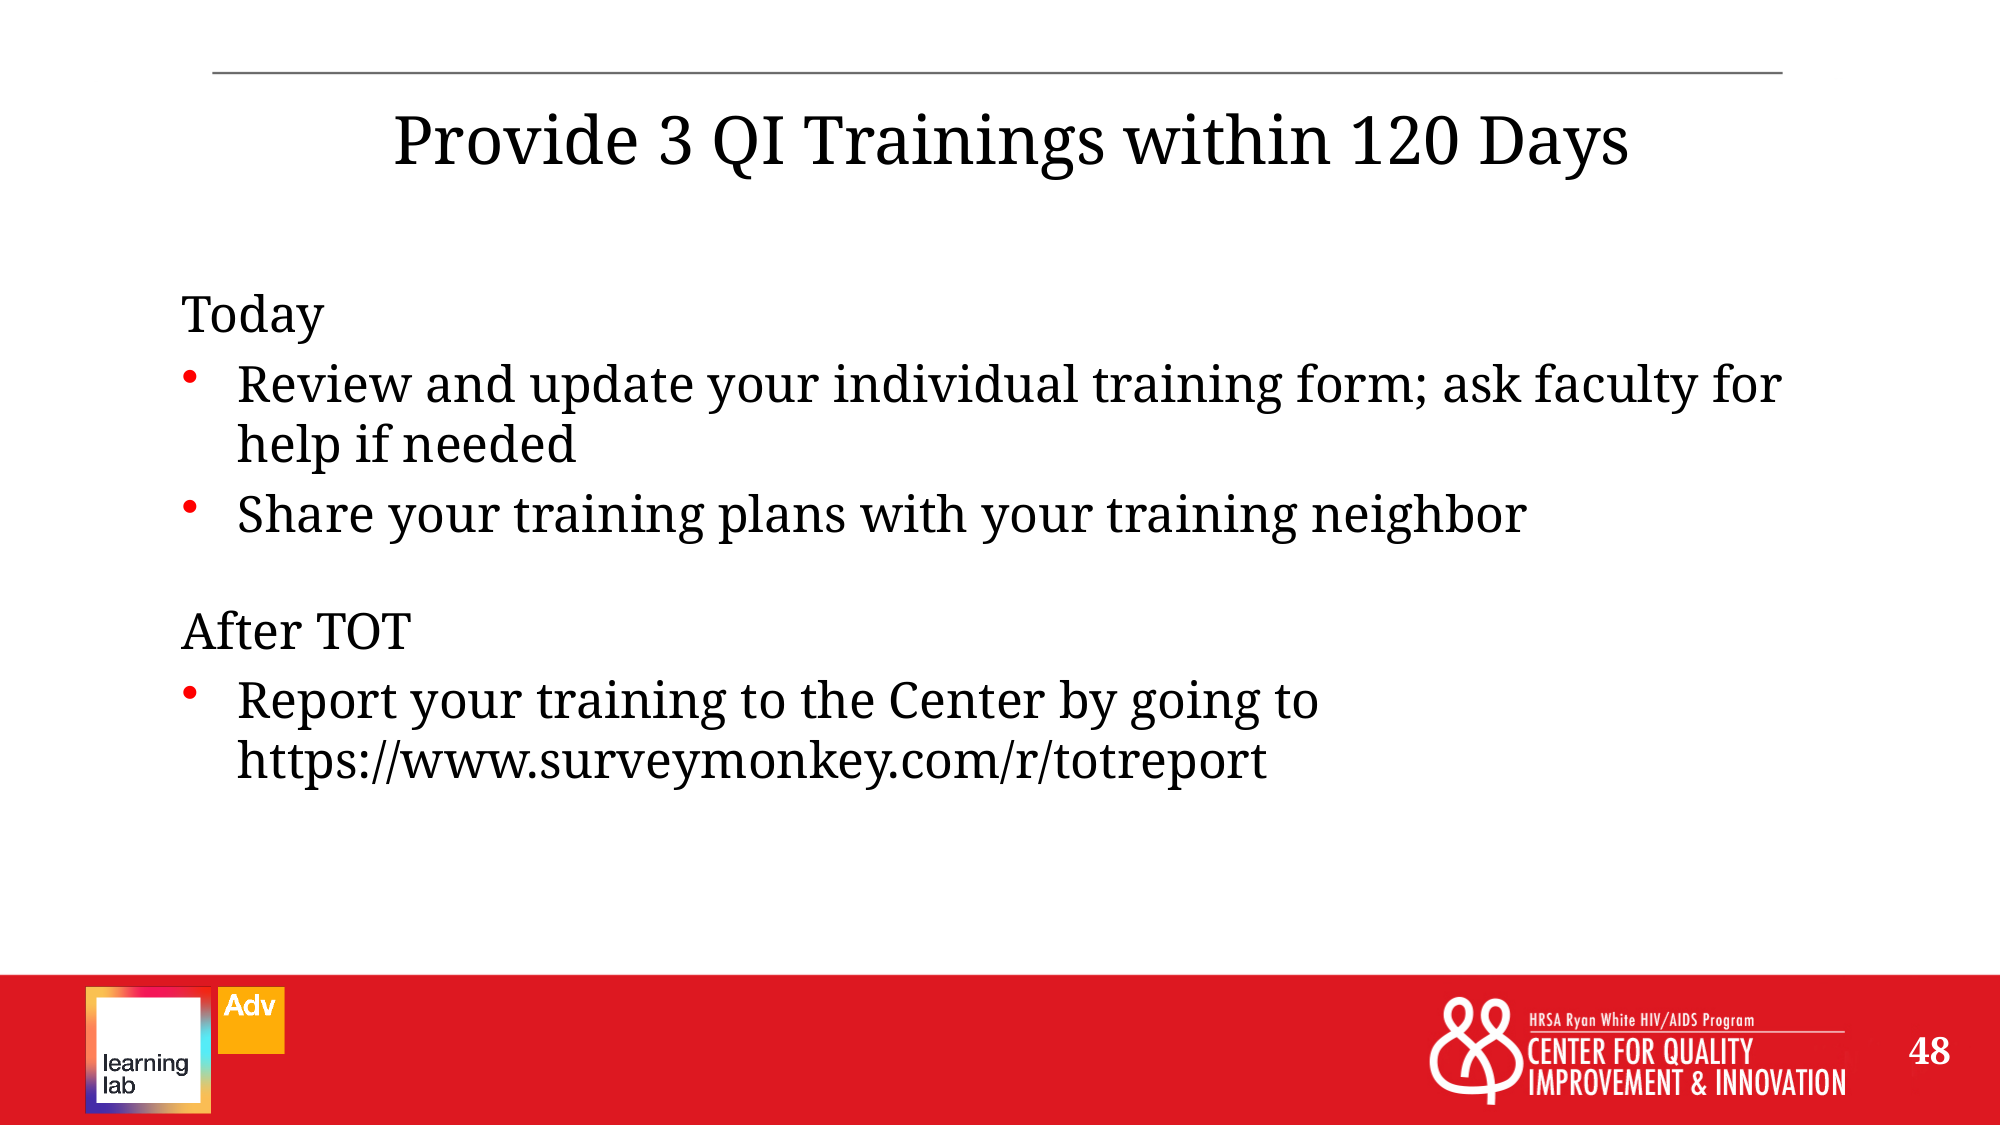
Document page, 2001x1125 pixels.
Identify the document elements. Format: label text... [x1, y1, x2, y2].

title Provide 3 QI Trainings within 120 Days [375, 75, 1650, 200]
list Today Review and update your individual training form; ask faculty for help if needed Share your training plans with your training neighbor After TOT Report your training to the Center by going to https://www.surveymonkey.com/r/totreport [166, 275, 1867, 963]
picture [0, 0, 2000, 1125]
